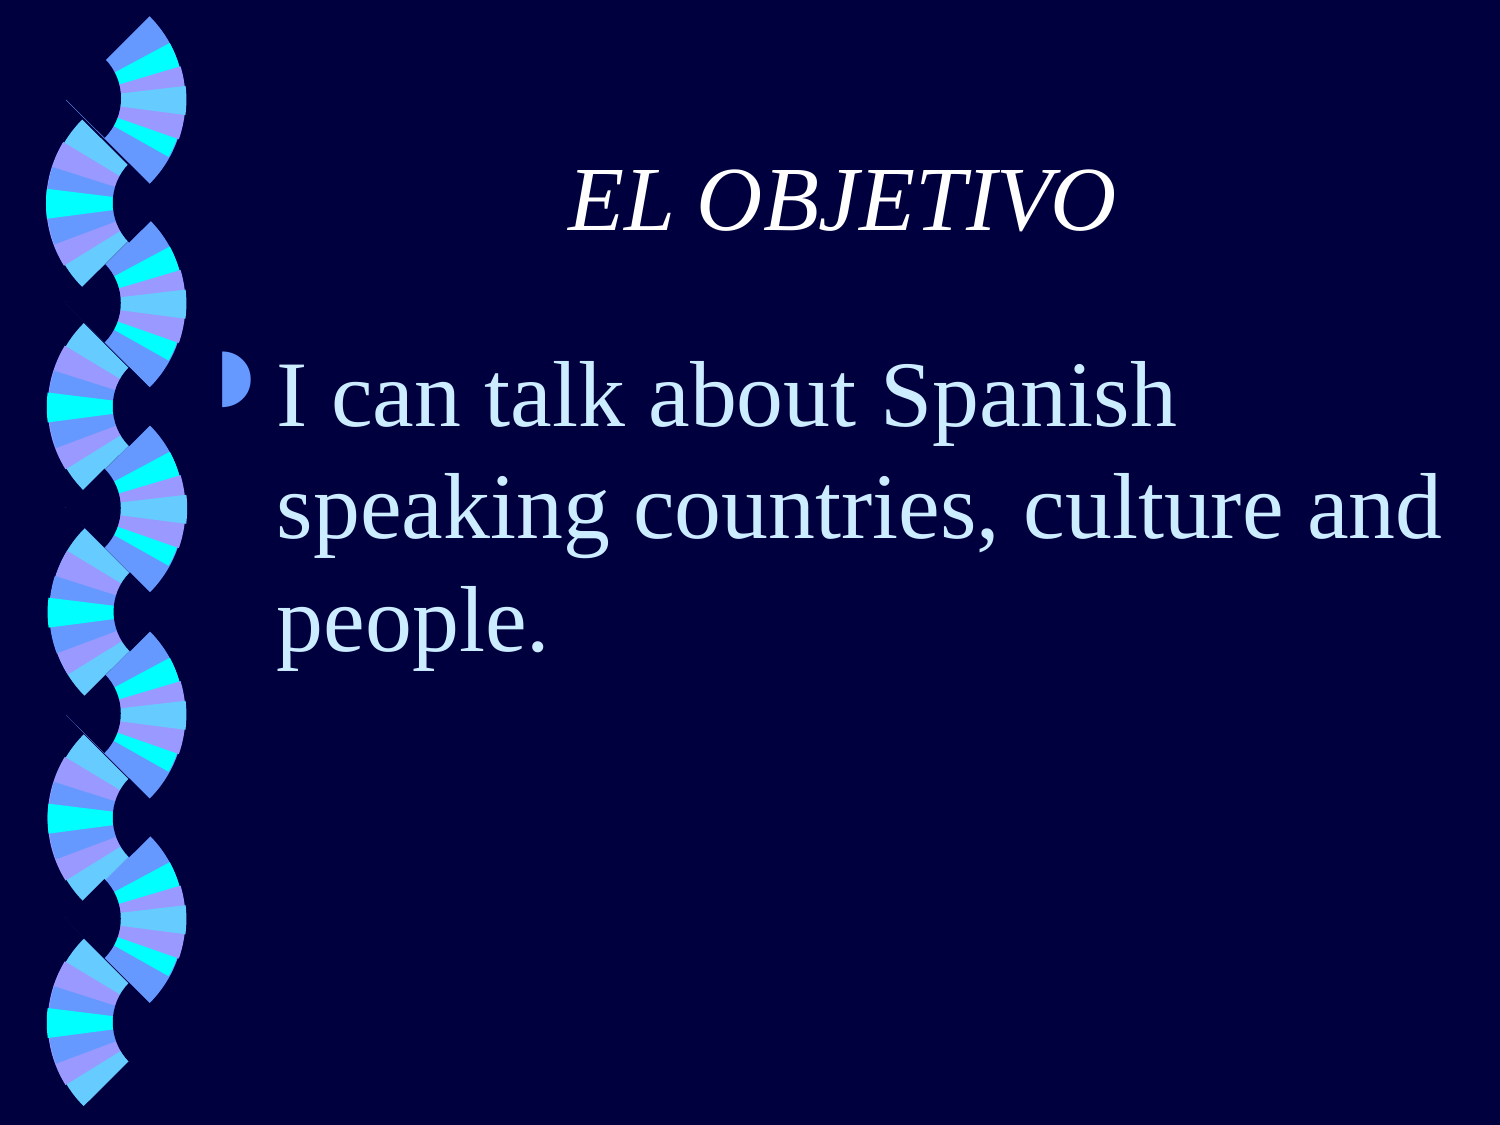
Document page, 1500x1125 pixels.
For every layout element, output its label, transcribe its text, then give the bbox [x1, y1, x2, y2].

title EL OBJETIVO [205, 99, 1481, 288]
list I can talk about Spanish speaking countries, culture and people. [205, 324, 1481, 1001]
